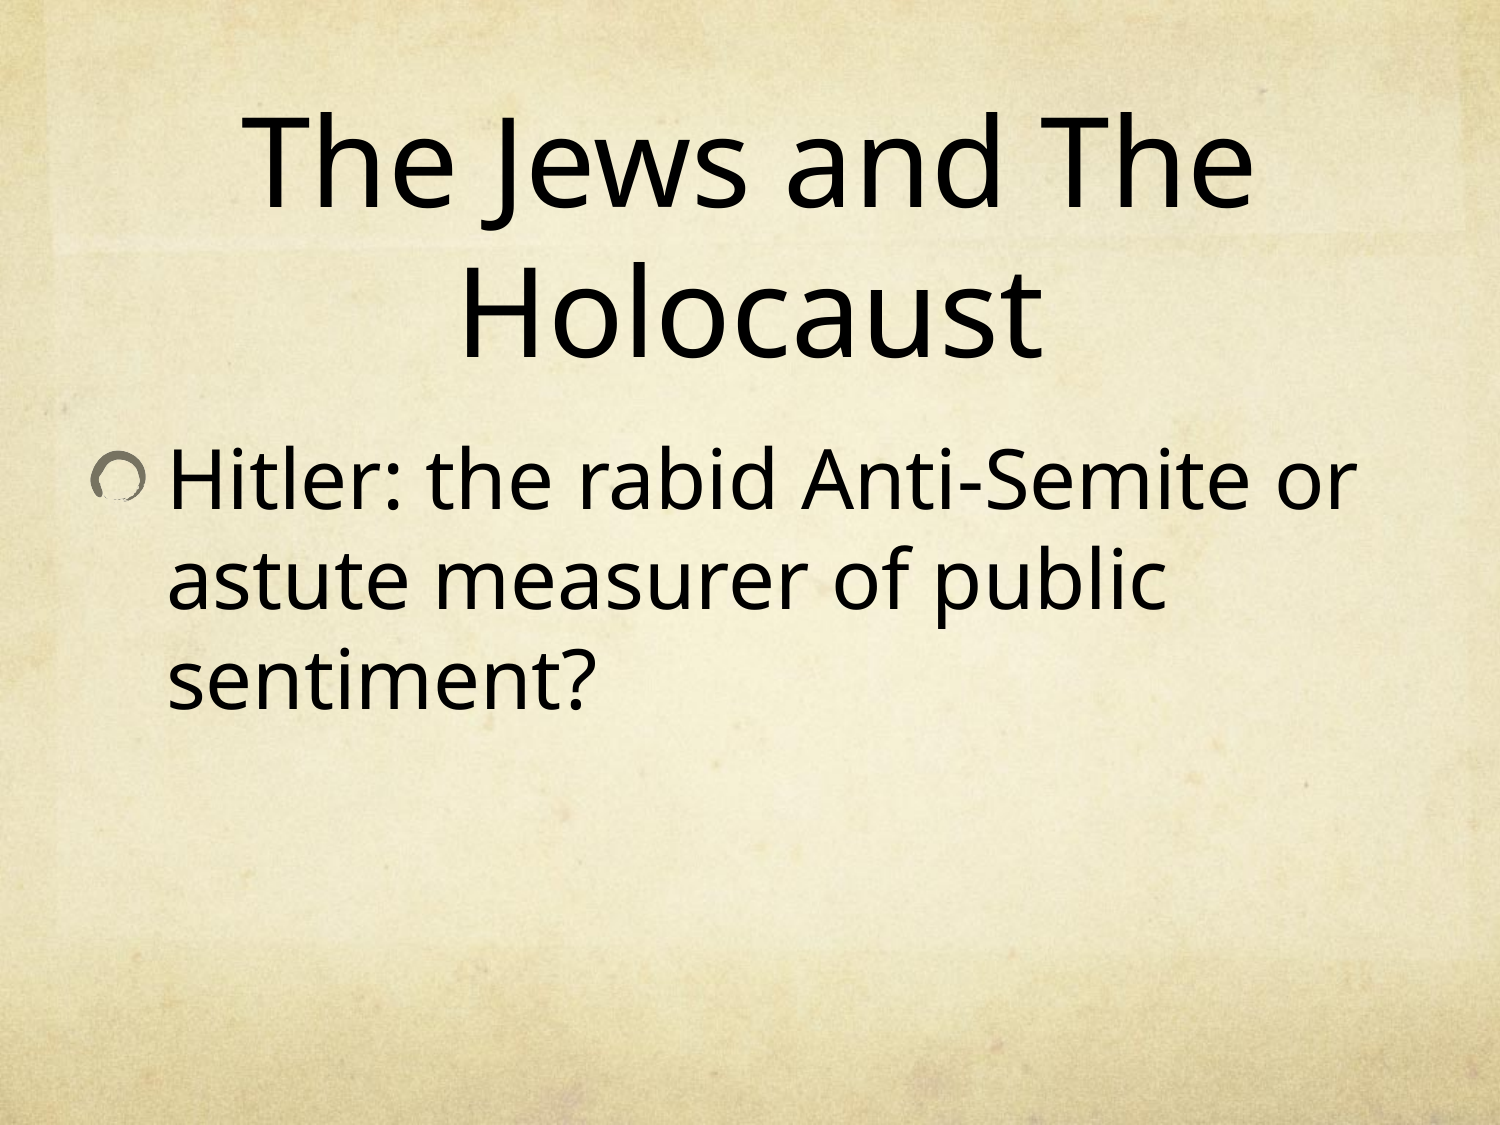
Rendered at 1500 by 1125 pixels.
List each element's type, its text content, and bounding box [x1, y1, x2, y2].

picture [0, 0, 1500, 1125]
title The Jews and The Holocaust [75, 138, 1425, 327]
list Hitler: the rabid Anti-Semite or astute measurer of public sentiment? [75, 418, 1425, 1125]
picture [90, 450, 148, 503]
